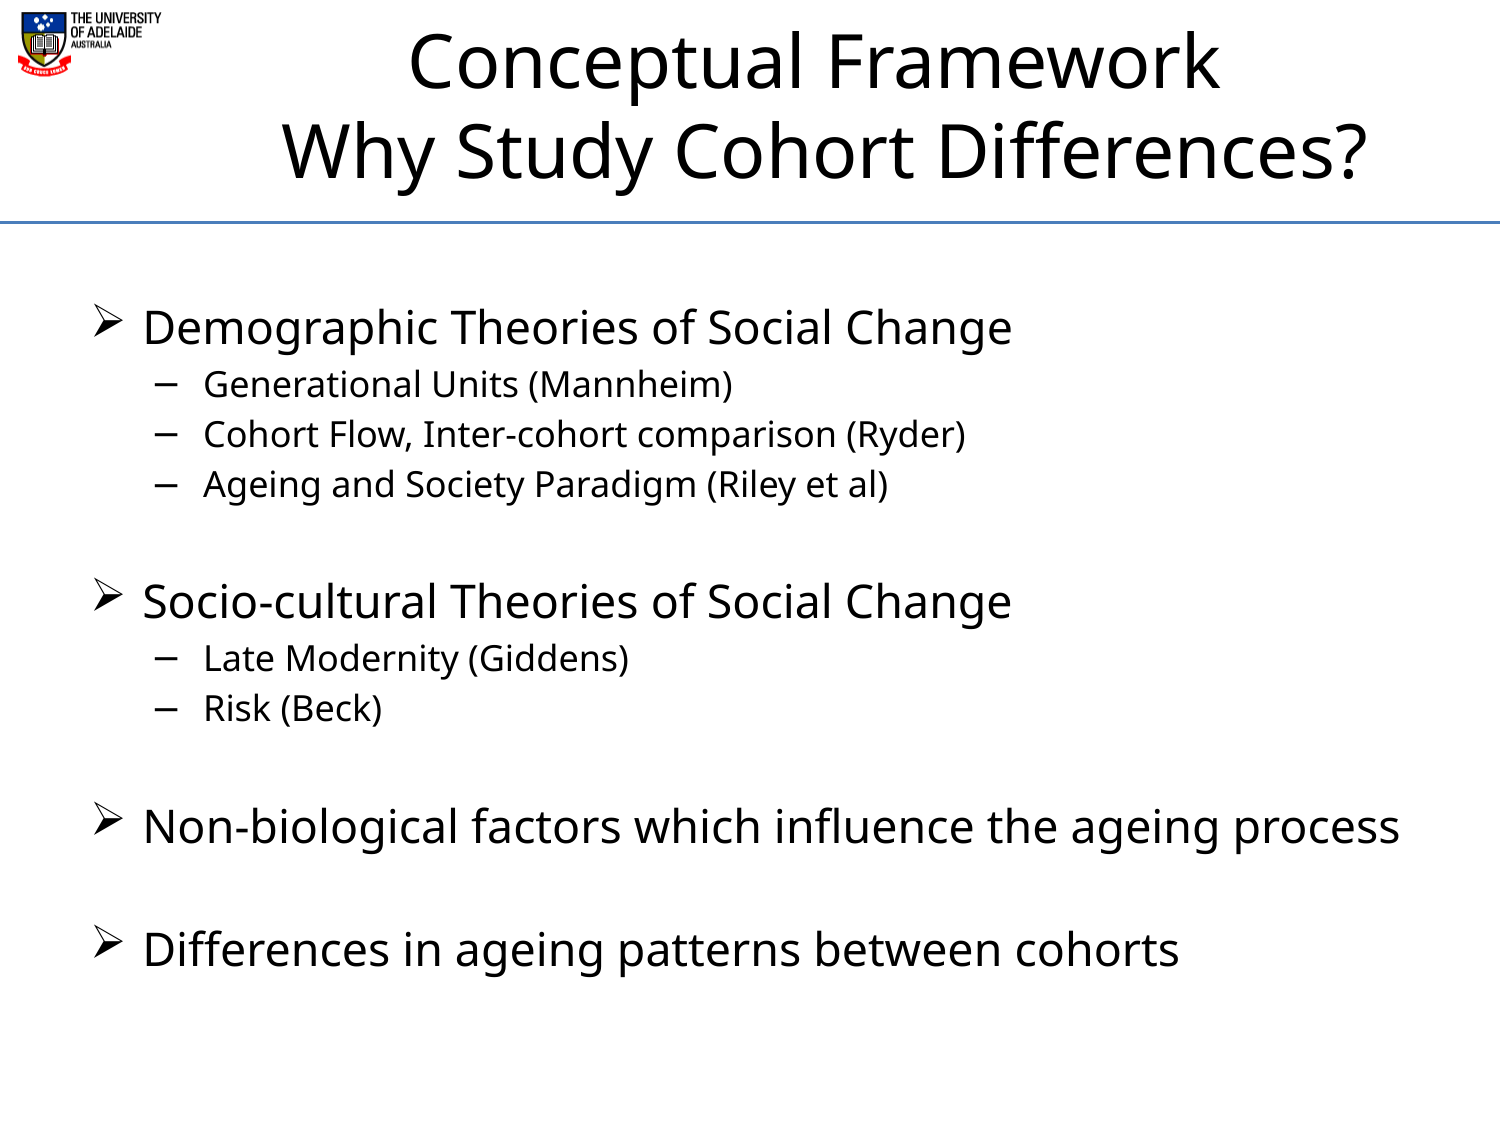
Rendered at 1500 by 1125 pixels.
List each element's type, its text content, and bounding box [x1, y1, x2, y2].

title Conceptual Framework Why Study Cohort Differences? [150, 0, 1500, 209]
list Demographic Theories of Social Change Generational Units (Mannheim) Cohort Flow, Inter-cohort comparison (Ryder) Ageing and Society Paradigm (Riley et al) Socio-cultural Theories of Social Change Late Modernity (Giddens) Risk (Beck) Non-biological factors which influence the ageing process Differences in ageing patterns between cohorts [75, 290, 1425, 1005]
picture [0, 0, 181, 91]
